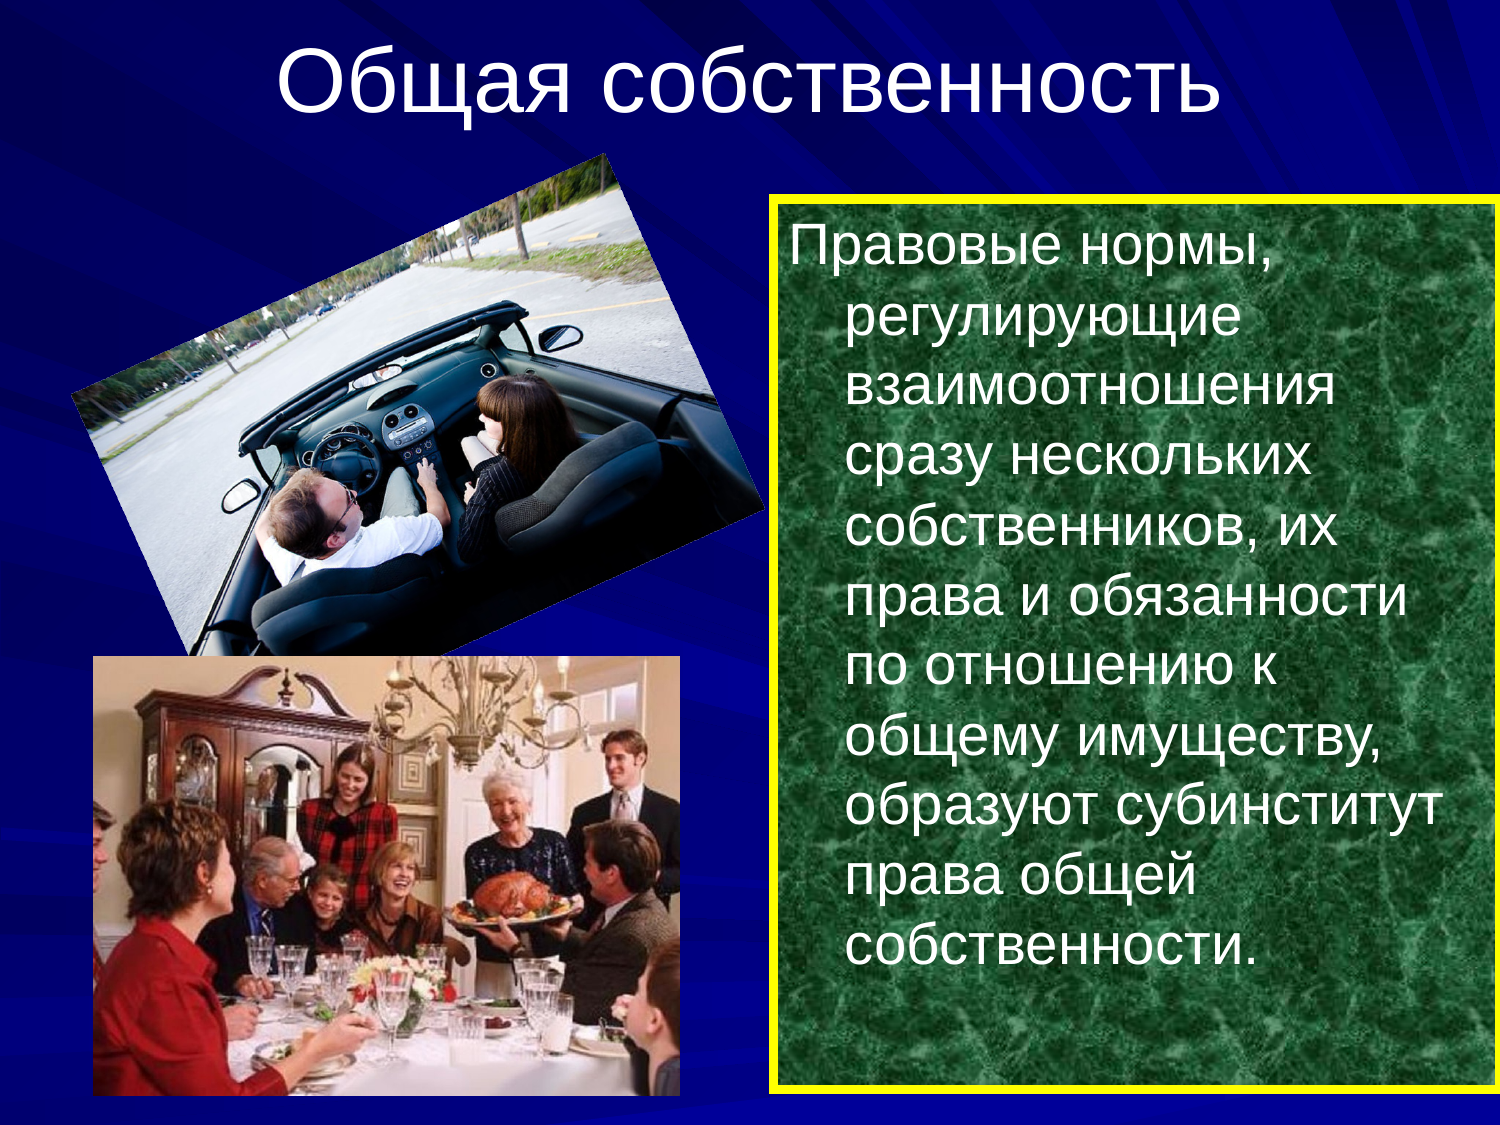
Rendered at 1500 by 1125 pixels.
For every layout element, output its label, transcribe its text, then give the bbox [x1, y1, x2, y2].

picture [71, 153, 764, 1096]
title Общая собственность [74, 0, 1426, 153]
list Правовые нормы, регулирующие взаимоотношения сразу нескольких собственников, их права и обязанности по отношению к общему имуществу, образуют субинститут права общей собственности. [773, 198, 1500, 1091]
